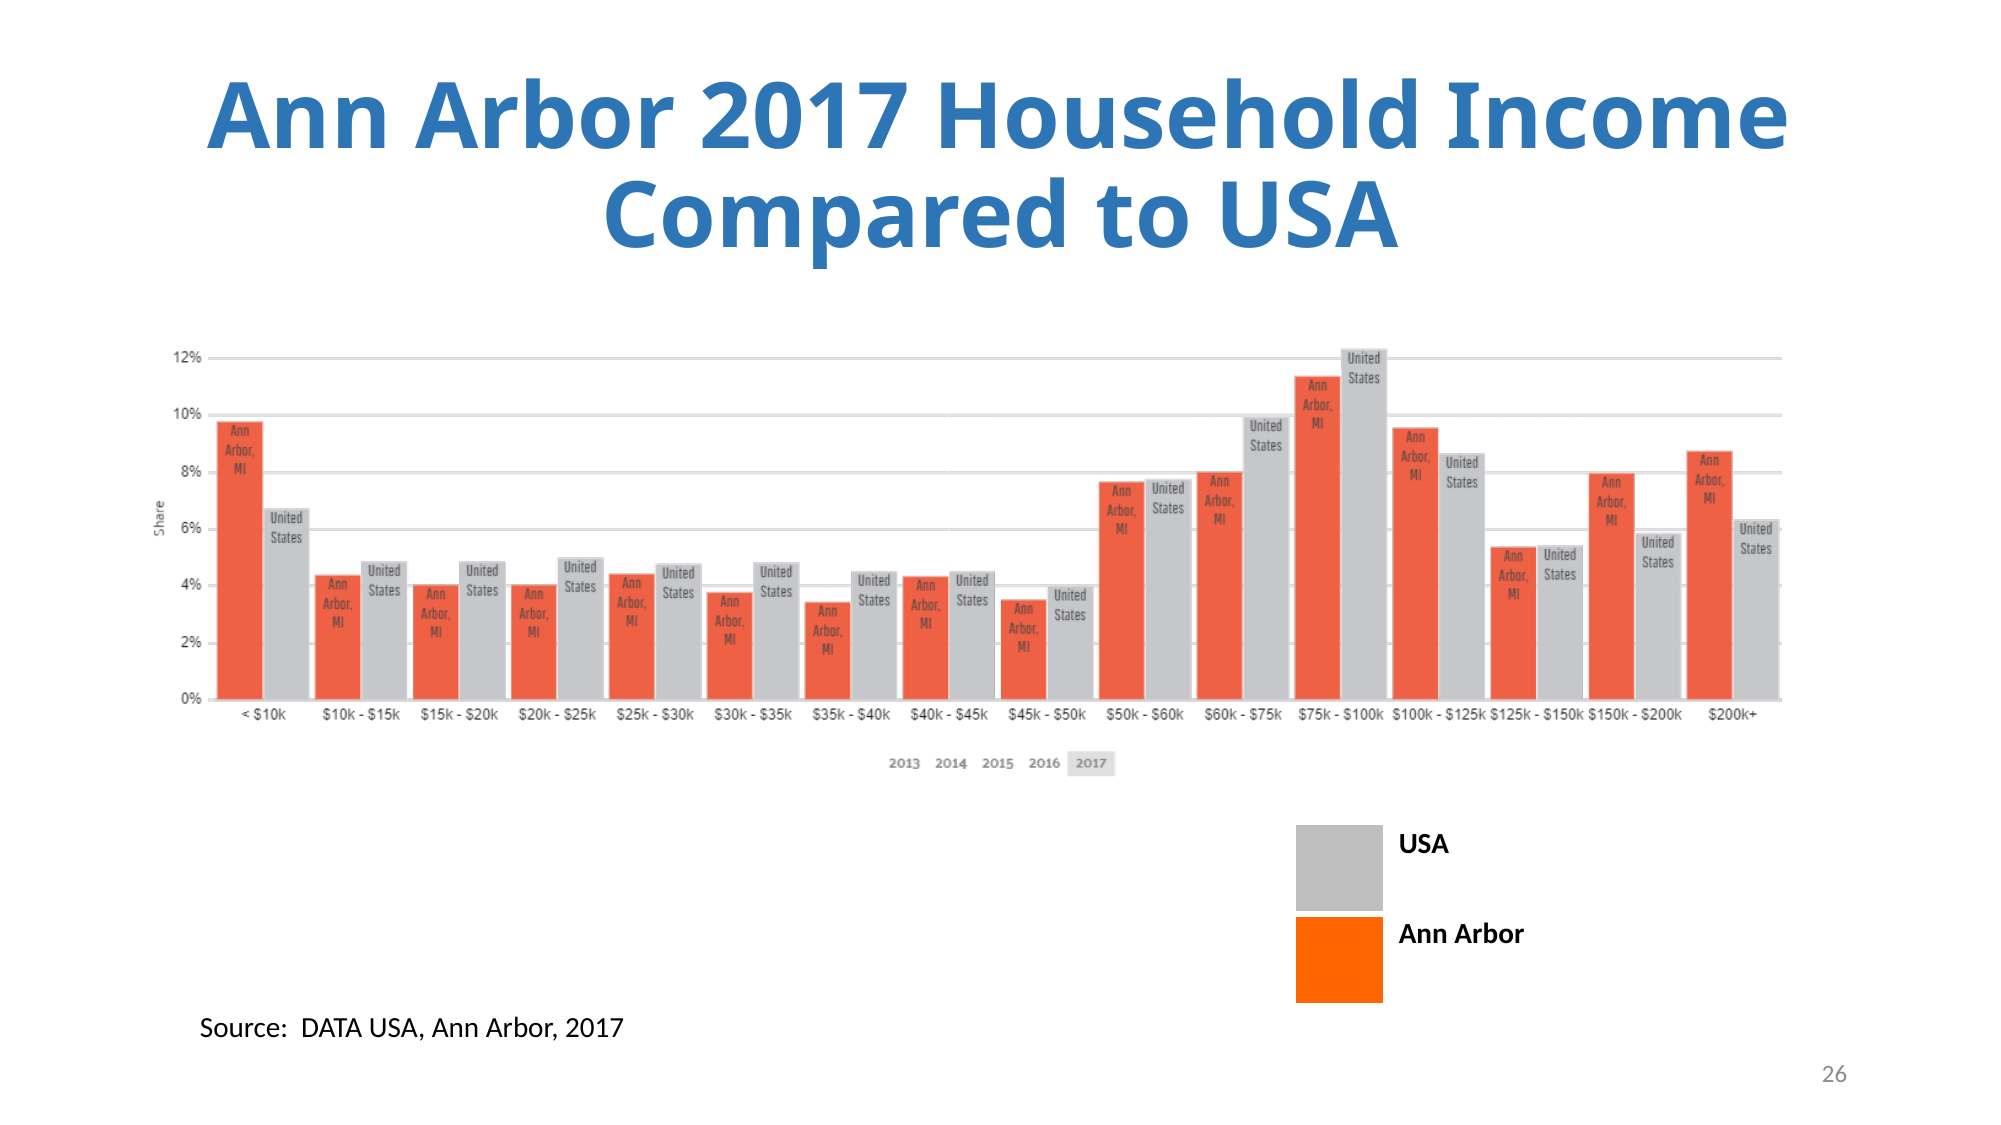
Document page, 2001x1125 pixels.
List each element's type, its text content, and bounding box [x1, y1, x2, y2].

table_cell [1296, 917, 1383, 1003]
slide_number 26 [1412, 1042, 1863, 1103]
table_header USA [1385, 825, 1787, 911]
picture [137, 333, 1788, 786]
title Ann Arbor 2017 Household Income Compared to USA [87, 59, 1913, 278]
text_box Source: DATA USA, Ann Arbor, 2017 [185, 956, 1541, 1051]
table_header [1296, 825, 1383, 911]
table_cell Ann Arbor [1385, 917, 1787, 1003]
